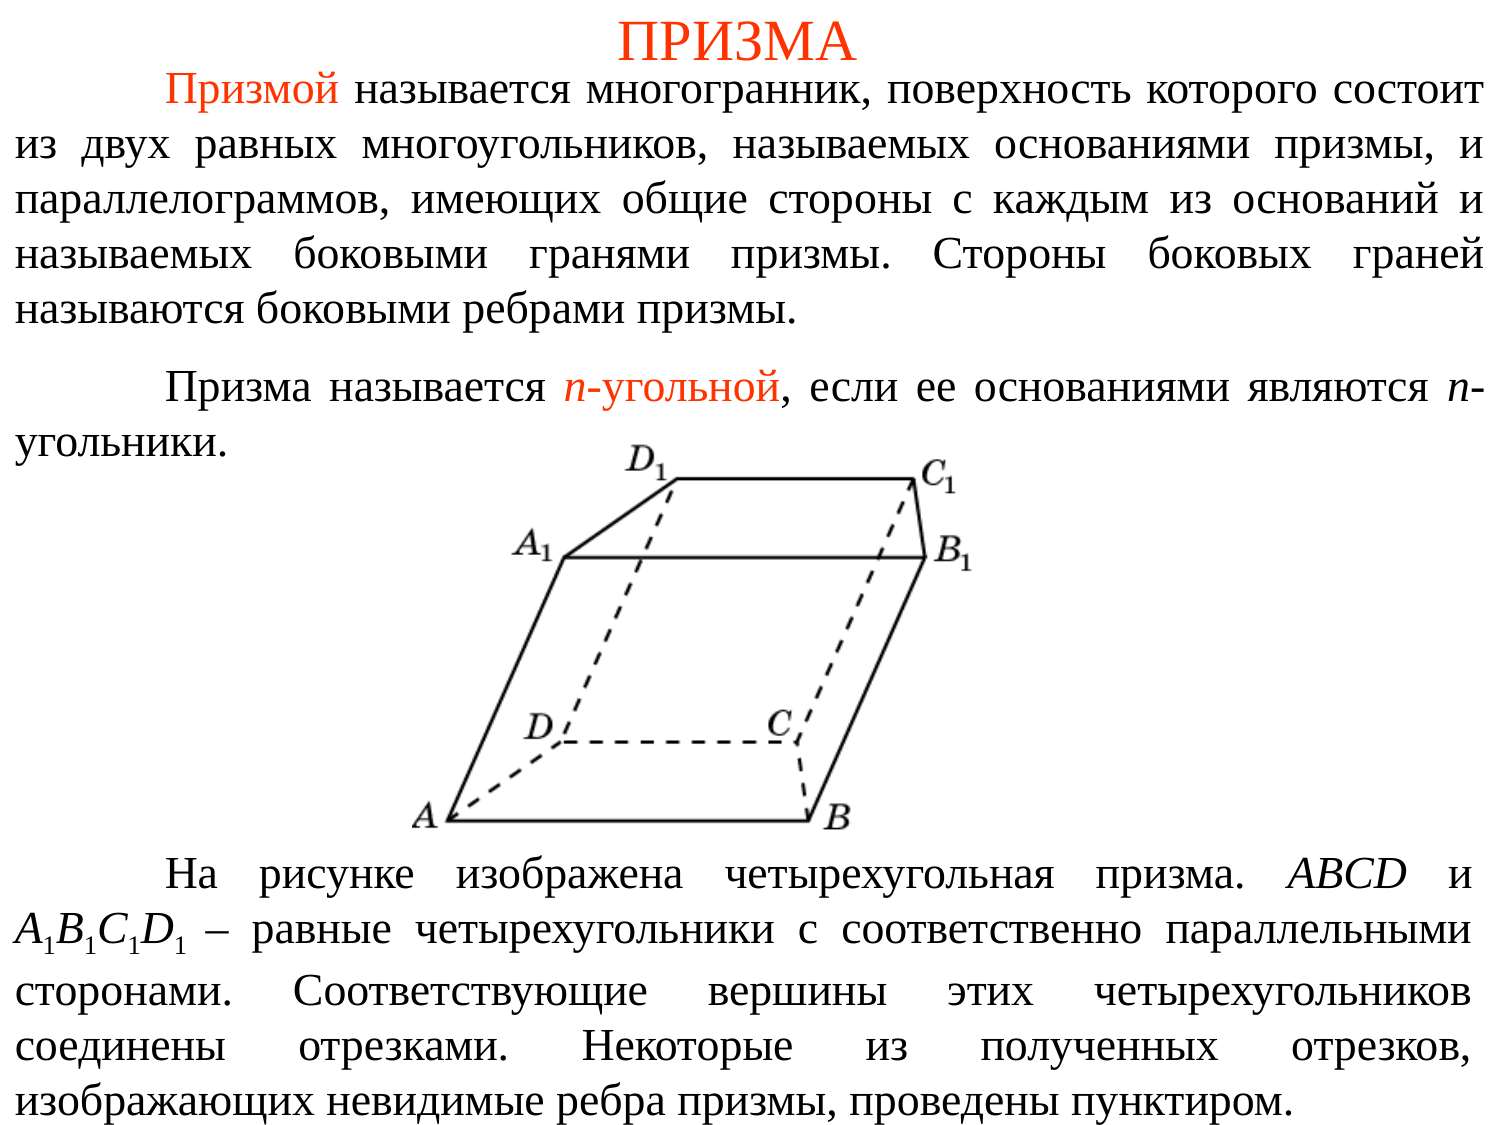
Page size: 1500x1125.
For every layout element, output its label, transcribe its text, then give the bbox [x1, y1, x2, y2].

picture [412, 437, 975, 841]
text_box На рисунке изображена четырехугольная призма. ABCD и A1B1C1D1 – равные четырехугольники с соответственно параллельными сторонами. Соответствующие вершины этих четырехугольников соединены отрезками. Некоторые из полученных отрезков, изображающих невидимые ребра призмы, проведены пунктиром. [0, 835, 1488, 1125]
text_box Призмой называется многогранник, поверхность которого состоит из двух равных многоугольников, называемых основаниями призмы, и параллелограммов, имеющих общие стороны с каждым из оснований и называемых боковыми гранями призмы. Стороны боковых граней называются боковыми ребрами призмы. Призма называется n-угольной, если ее основаниями являются n-угольники. [0, 50, 1500, 473]
title ПРИЗМА [99, 0, 1375, 50]
